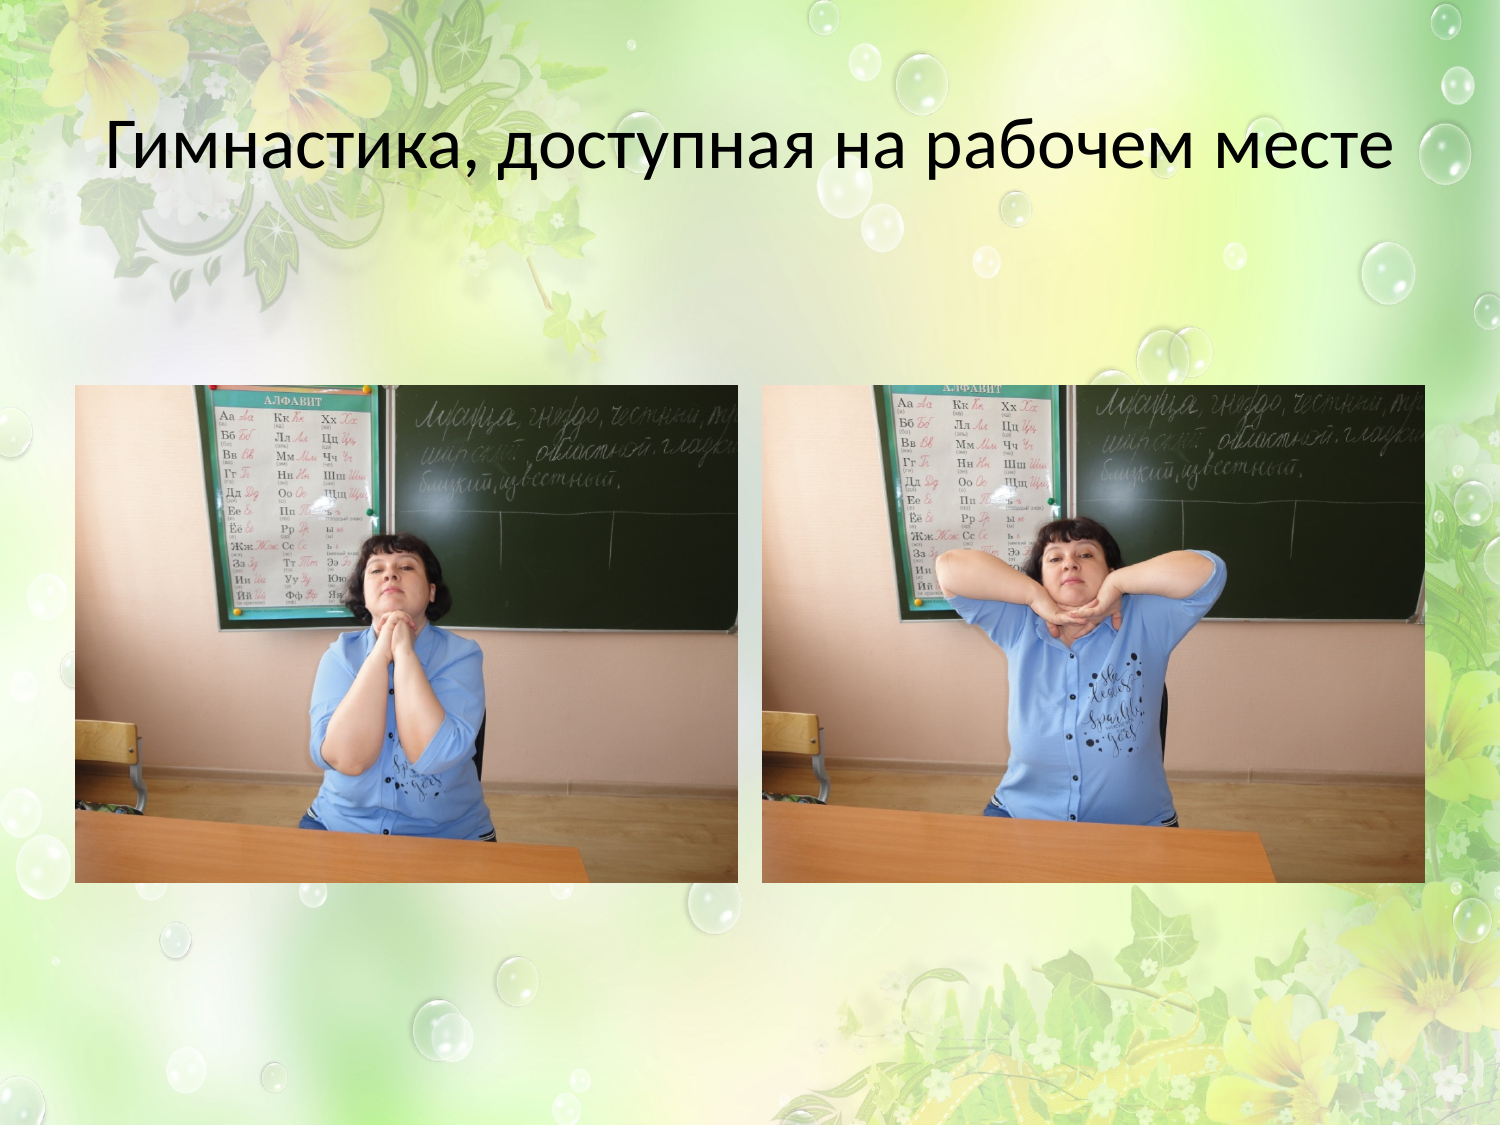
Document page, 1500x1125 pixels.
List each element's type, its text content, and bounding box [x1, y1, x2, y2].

picture [0, 0, 1500, 1125]
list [74, 384, 738, 883]
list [762, 384, 1426, 883]
title Гимнастика, доступная на рабочем месте [75, 45, 1425, 233]
